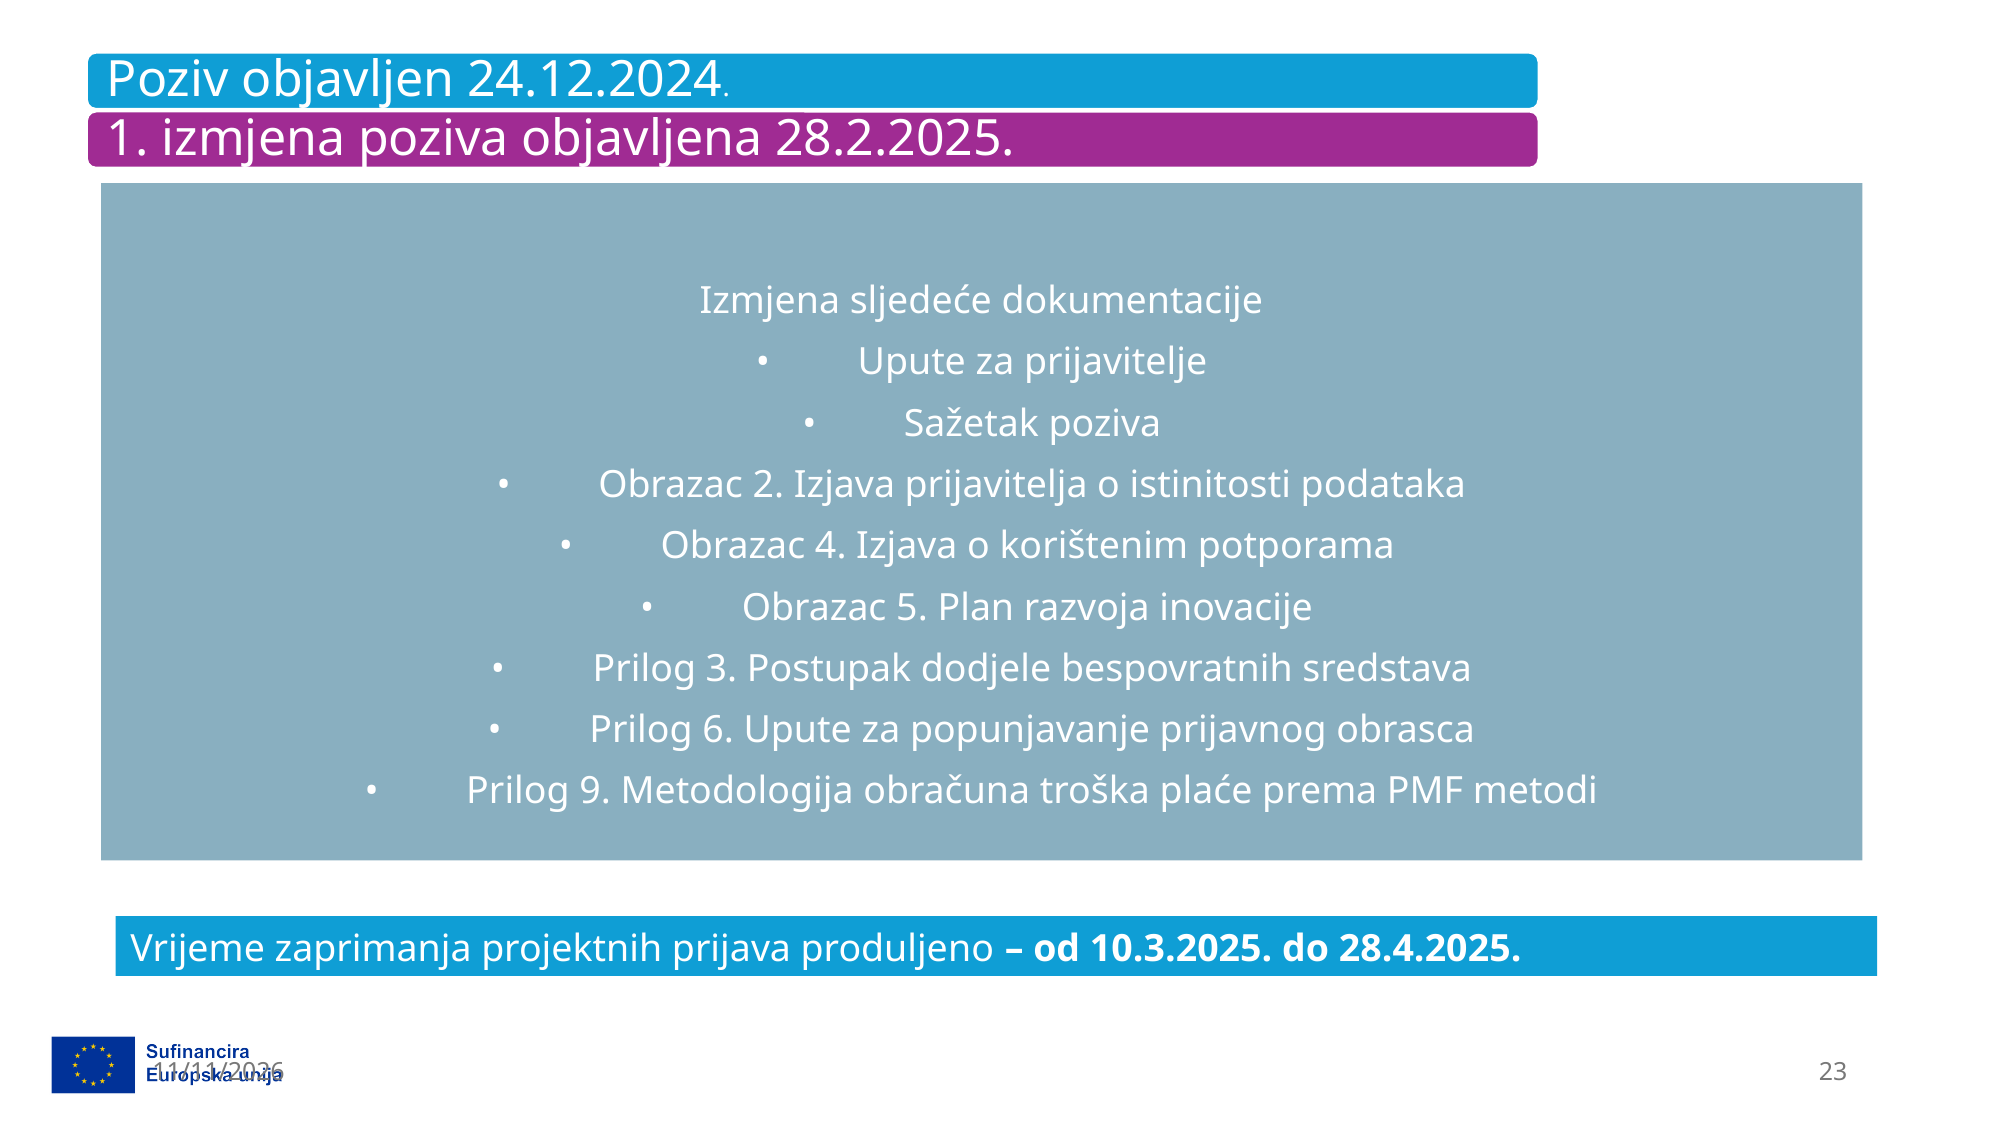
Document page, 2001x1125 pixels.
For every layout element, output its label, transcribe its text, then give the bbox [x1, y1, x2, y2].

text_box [85, 51, 1540, 169]
picture [47, 1032, 294, 1098]
slide_number 23 [1412, 1042, 1863, 1103]
text_box Vrijeme zaprimanja projektnih prijava produljeno – od 10.3.2025. do 28.4.2025. [115, 916, 1878, 976]
list Izmjena sljedeće dokumentacije • Upute za prijavitelje • Sažetak poziva • Obrazac 2. Izjava prijavitelja o istinitosti podataka • Obrazac 4. Izjava o korištenim potporama • Obrazac 5. Plan razvoja inovacije • Prilog 3. Postupak dodjele bespovratnih sredstava • Prilog 6. Upute za popunjavanje prijavnog obrasca • Prilog 9. Metodologija obračuna troška plaće prema PMF metodi [101, 183, 1863, 861]
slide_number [137, 1042, 588, 1103]
